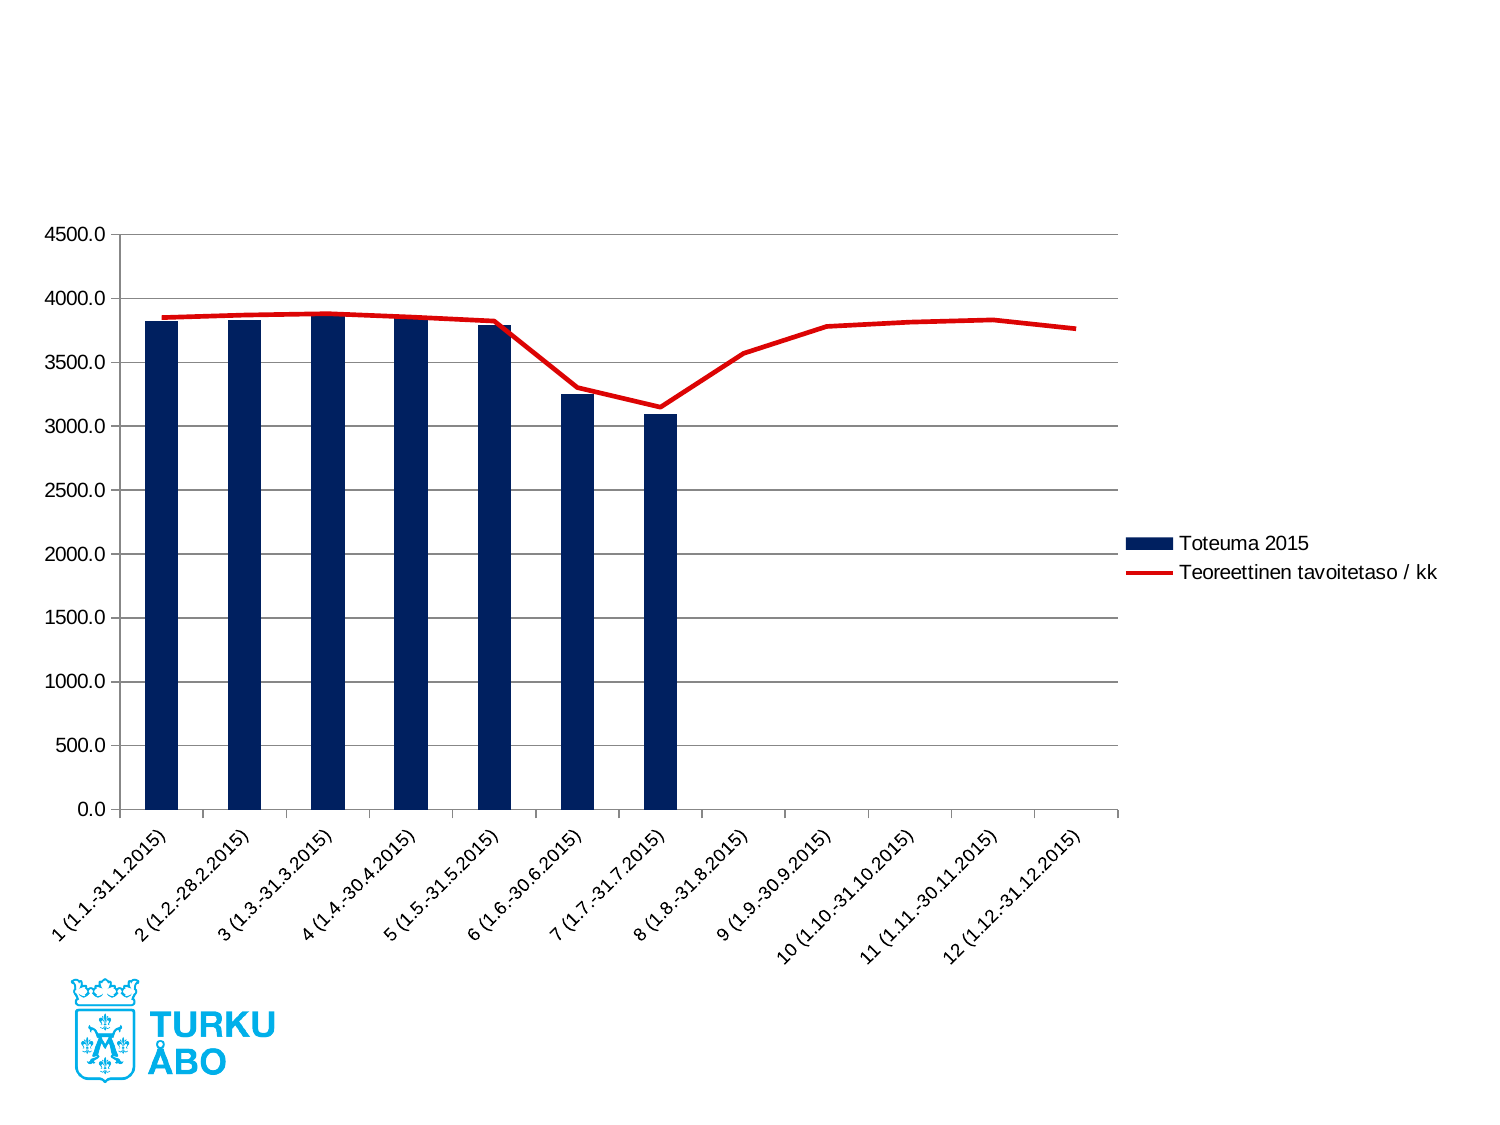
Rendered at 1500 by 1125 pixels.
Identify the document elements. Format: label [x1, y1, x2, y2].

chart [14, 153, 1459, 970]
picture [76, 982, 86, 995]
picture [78, 1012, 132, 1079]
picture [70, 977, 275, 1084]
picture [78, 982, 135, 1004]
